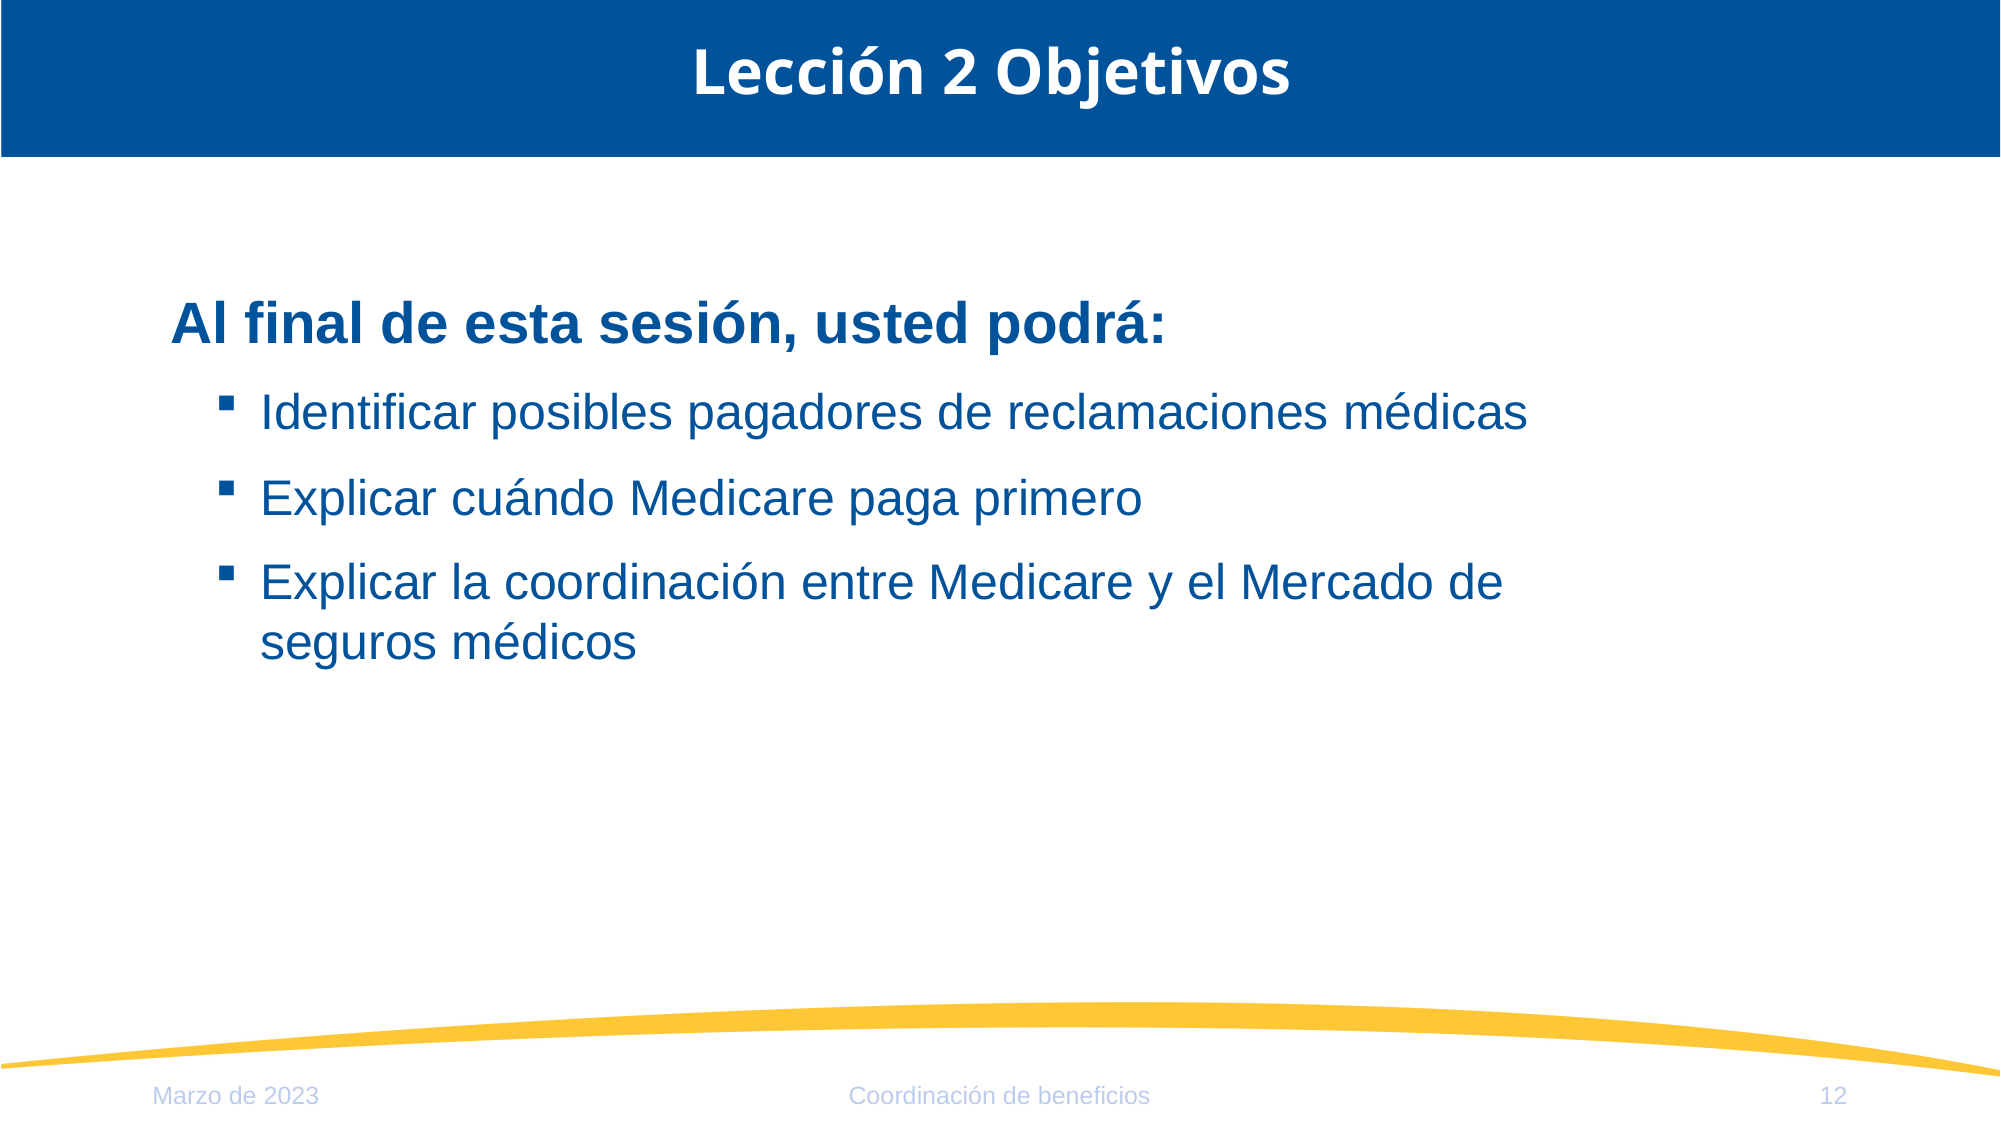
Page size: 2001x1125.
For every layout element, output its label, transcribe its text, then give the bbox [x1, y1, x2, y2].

list Al final de esta sesión, usted podrá: Identificar posibles pagadores de reclamaciones médicas Explicar cuándo Medicare paga primero Explicar la coordinación entre Medicare y el Mercado de seguros médicos [155, 277, 1845, 955]
title Lección 2 Objetivos [0, 0, 2000, 150]
picture [0, 0, 2001, 1125]
footer Coordinación de beneficios [662, 1065, 1338, 1125]
slide_number 12 [1412, 1065, 1863, 1125]
slide_number Marzo de 2023 [137, 1065, 588, 1125]
